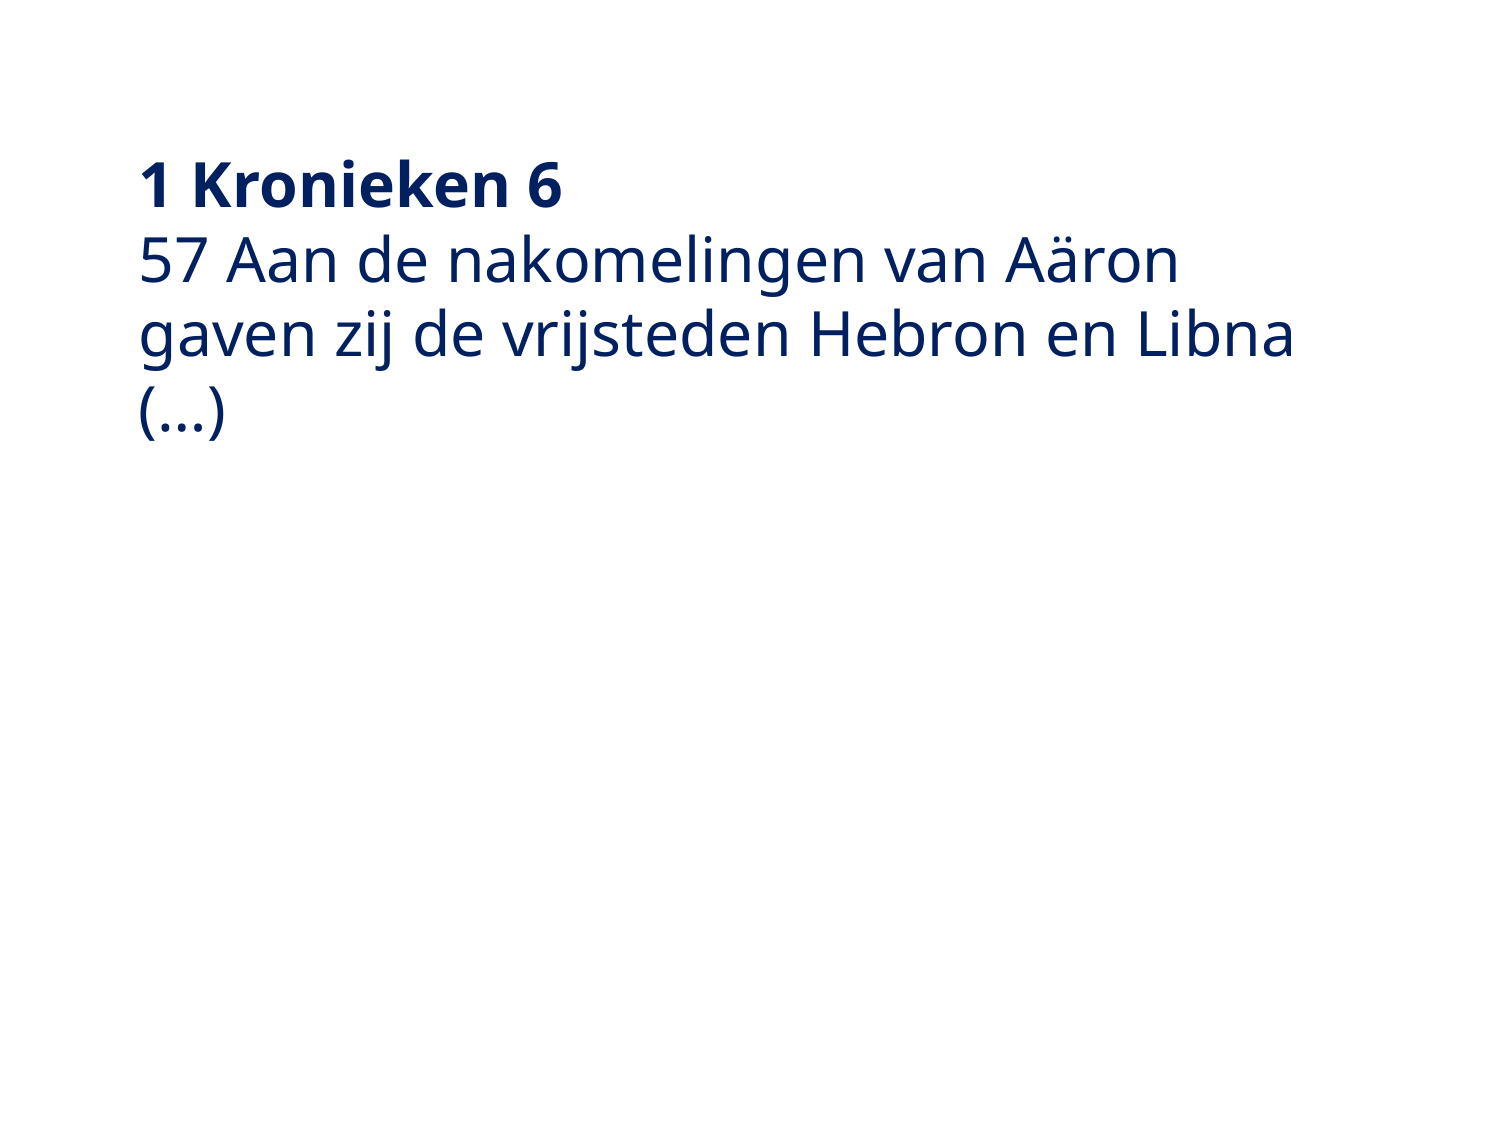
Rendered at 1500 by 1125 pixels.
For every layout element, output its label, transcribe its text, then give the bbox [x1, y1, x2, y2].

text_box 1 Kronieken 6 57 Aan de nakomelingen van Aäron gaven zij de vrijsteden Hebron en Libna (…) [123, 137, 1376, 452]
